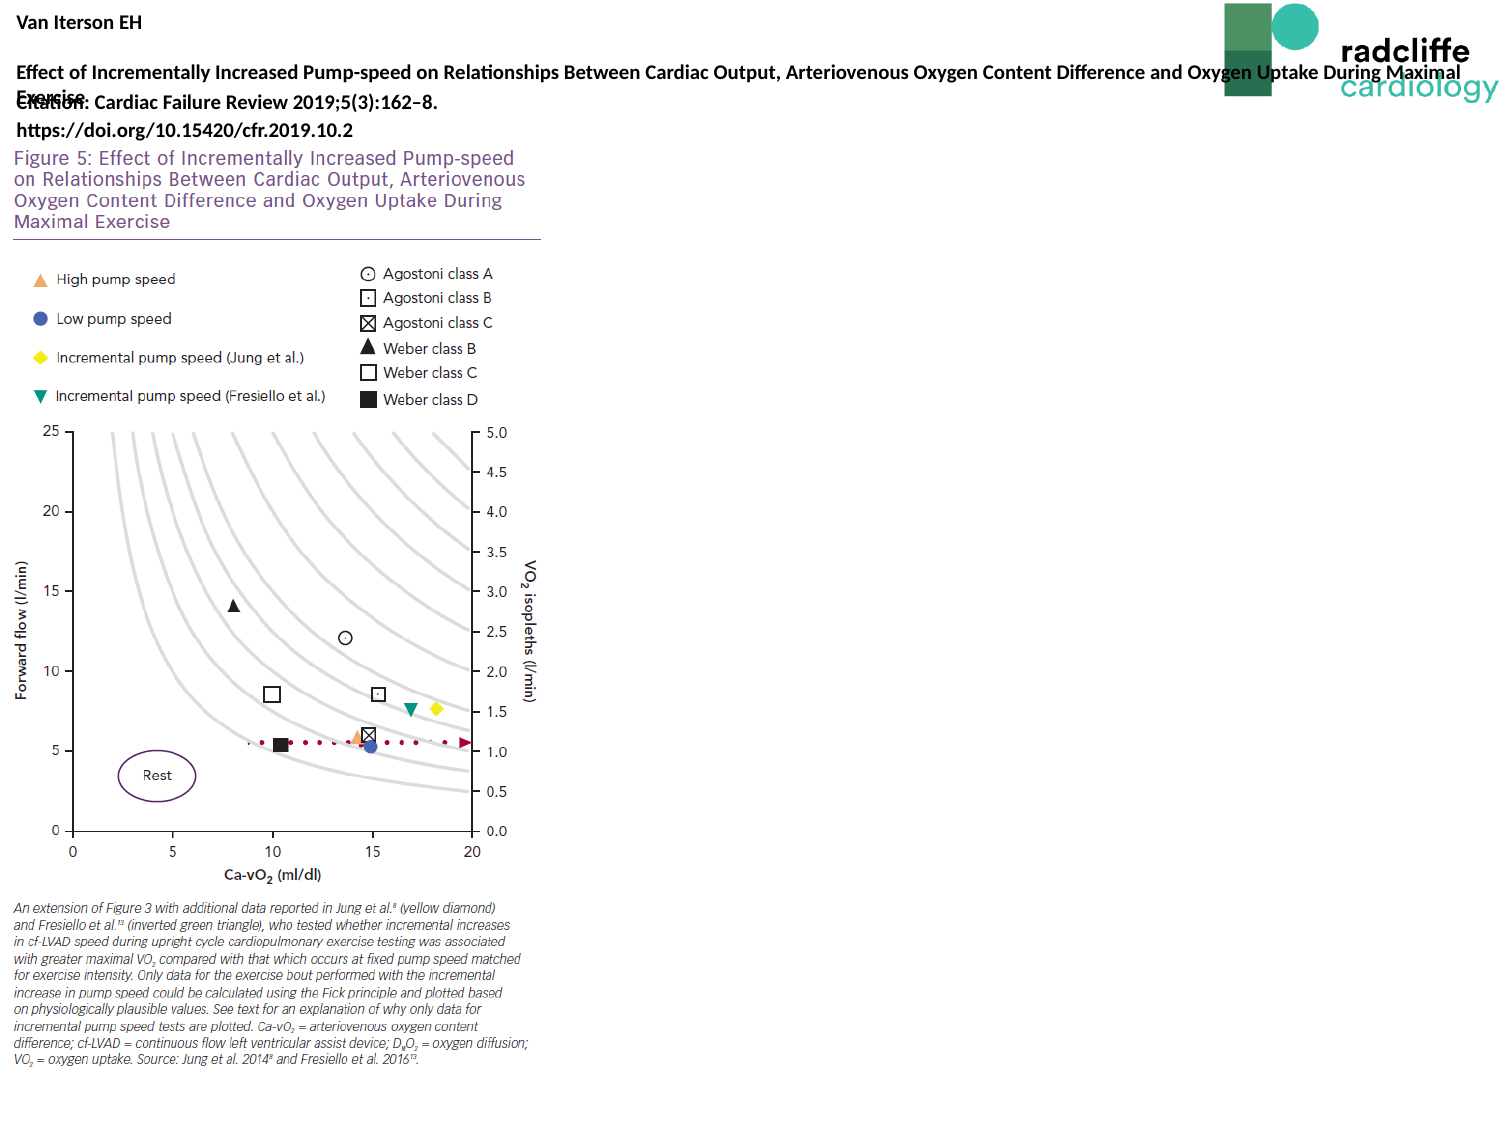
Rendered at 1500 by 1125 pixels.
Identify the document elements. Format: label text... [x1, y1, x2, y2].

text_box Van Iterson EH [1, 1, 939, 42]
picture [1, 141, 547, 1080]
text_box https://doi.org/10.15420/cfr.2019.10.2 [1, 109, 1500, 150]
text_box Effect of Incrementally Increased Pump-speed on Relationships Between Cardiac Output, Arteriovenous Oxygen Content Difference and Oxygen Uptake During Maximal Exercise [1, 51, 1224, 81]
picture [1224, 1, 1499, 104]
text_box Citation: Cardiac Failure Review 2019;5(3):162–8. [1, 81, 1500, 109]
